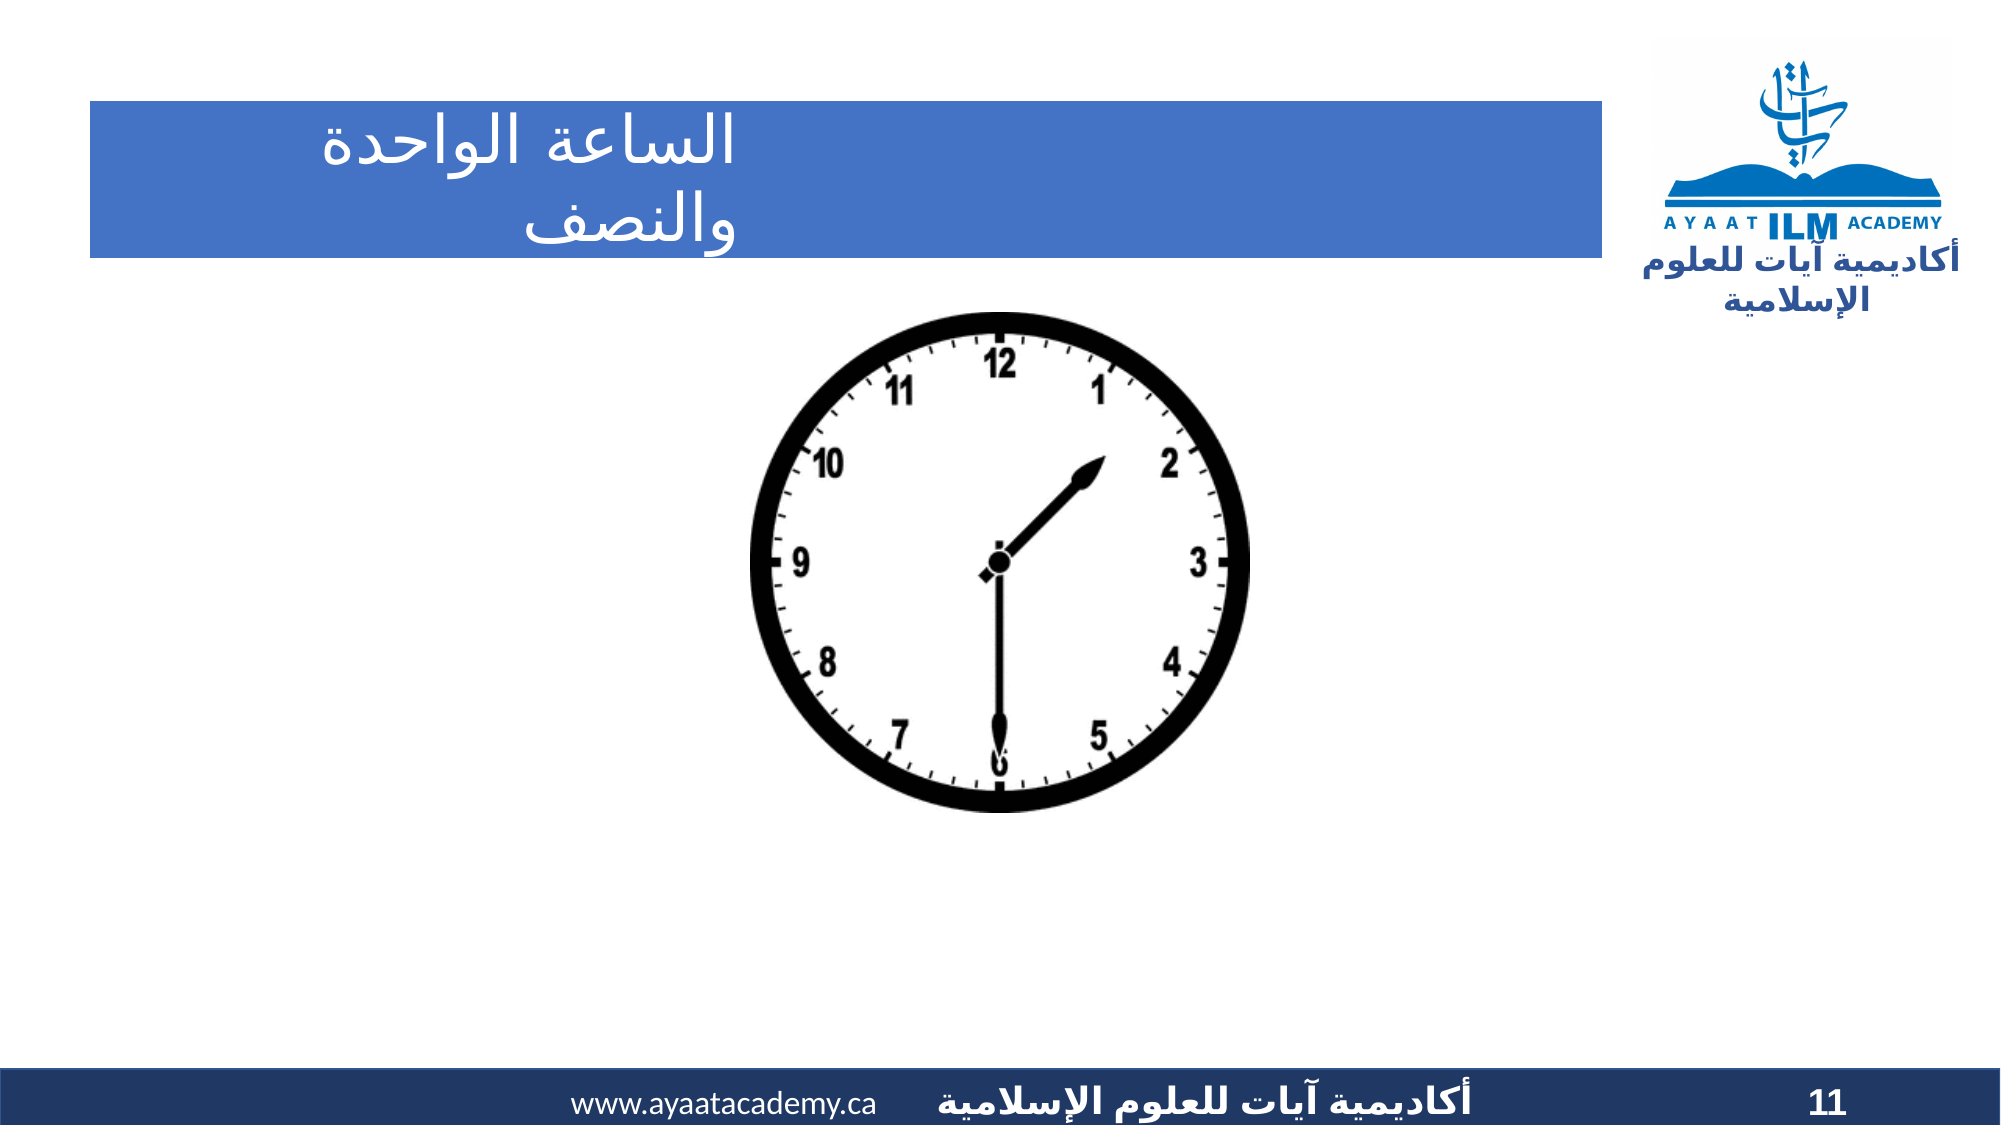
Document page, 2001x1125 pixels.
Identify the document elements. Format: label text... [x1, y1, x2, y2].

picture [1651, 37, 1952, 257]
table_header الساعة الواحدة والنصف [91, 103, 752, 257]
picture [749, 312, 1250, 813]
slide_number 11 [1412, 1070, 1863, 1125]
table_header [752, 103, 1600, 257]
